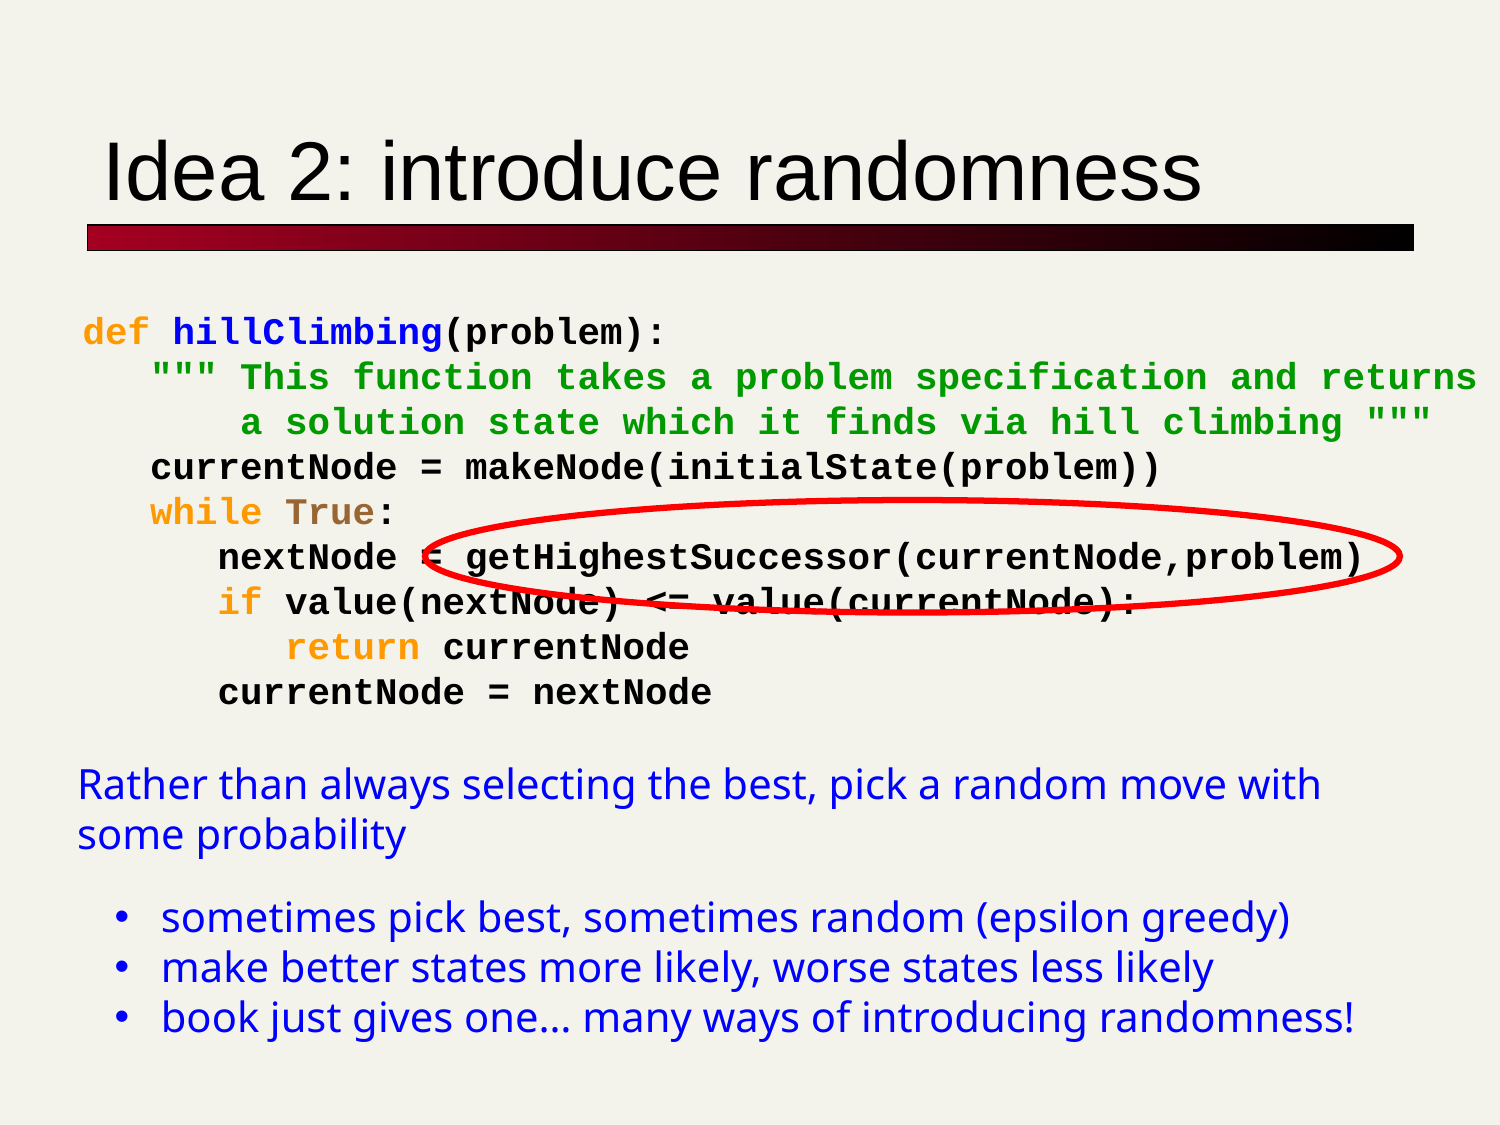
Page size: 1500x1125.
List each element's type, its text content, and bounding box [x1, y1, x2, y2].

text_box def hillClimbing(problem): """ This function takes a problem specification and returns a solution state which it finds via hill climbing """ currentNode = makeNode(initialState(problem)) while True: nextNode = getHighestSuccessor(currentNode,problem) if value(nextNode) <= value(currentNode): return currentNode currentNode = nextNode [67, 299, 1493, 720]
text_box [424, 500, 1400, 613]
text_box Rather than always selecting the best, pick a random move with some probability [62, 750, 1425, 915]
title Idea 2: introduce randomness [87, 62, 1413, 226]
text_box sometimes pick best, sometimes random (epsilon greedy) make better states more likely, worse states less likely book just gives one… many ways of introducing randomness! [99, 883, 1438, 1049]
